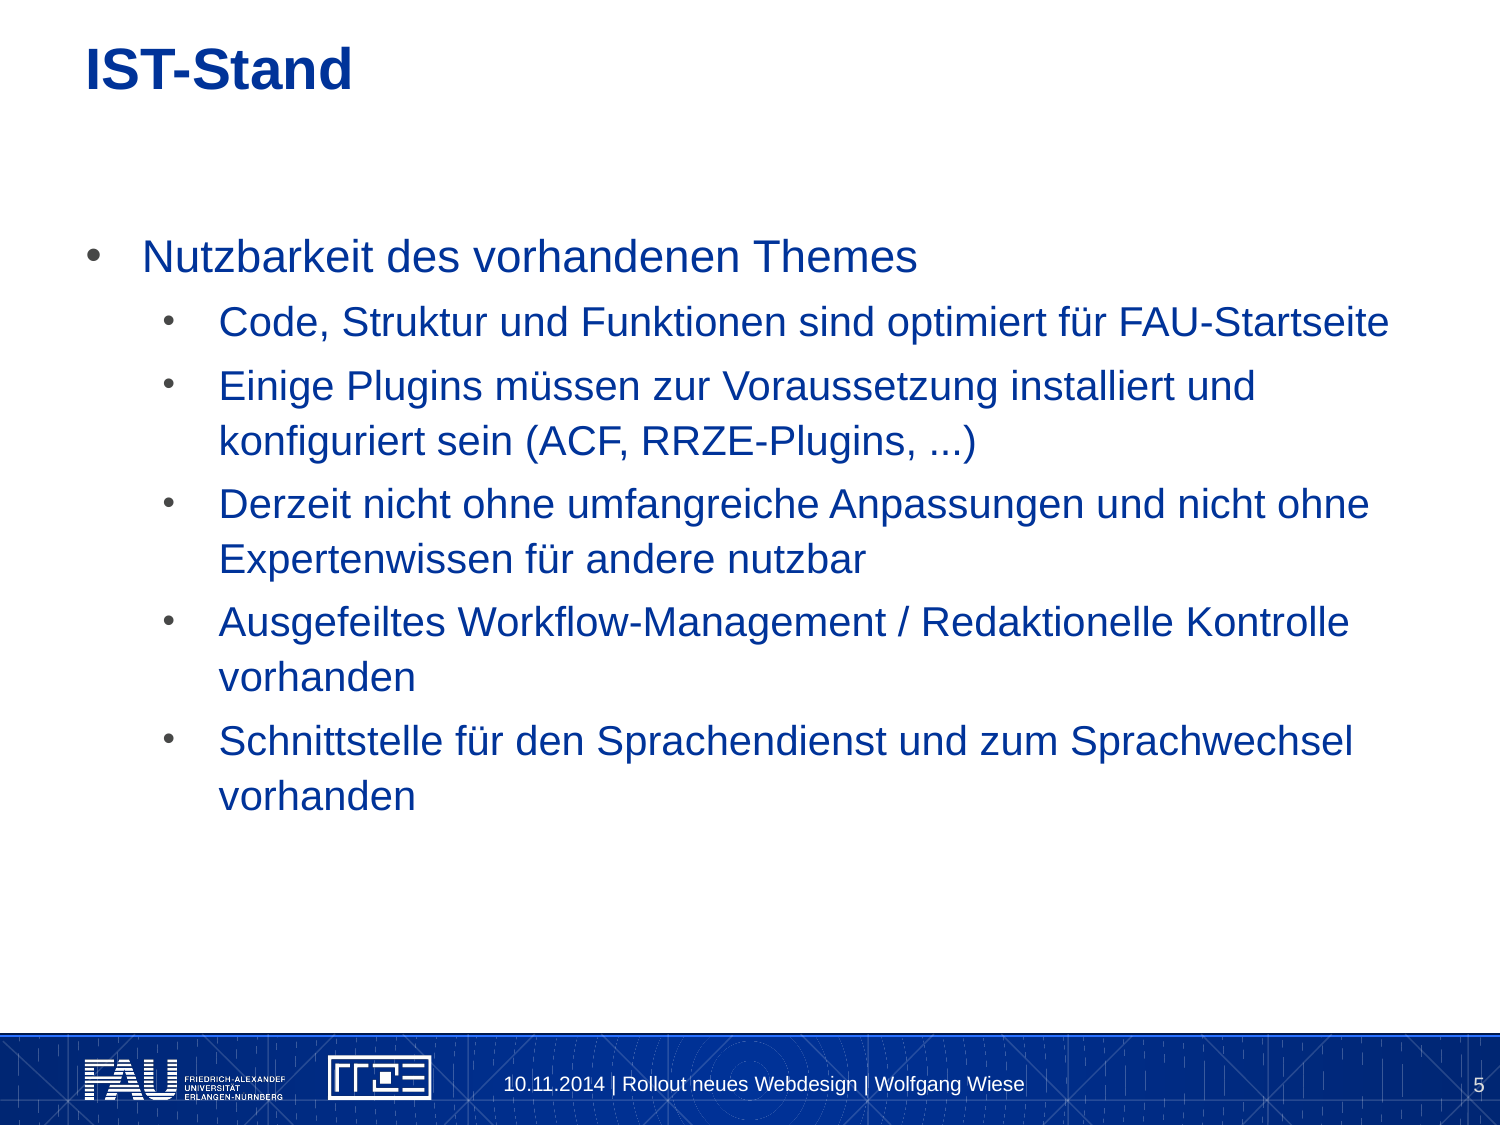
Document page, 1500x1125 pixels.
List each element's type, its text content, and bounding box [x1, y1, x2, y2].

title IST-Stand [85, 31, 1415, 180]
footer 10.11.2014 | Rollout neues Webdesign | Wolfgang Wiese [488, 1062, 1373, 1099]
list Nutzbarkeit des vorhandenen Themes Code, Struktur und Funktionen sind optimiert für FAU-Startseite Einige Plugins müssen zur Voraussetzung installiert und konfiguriert sein (ACF, RRZE-Plugins, ...) Derzeit nicht ohne umfangreiche Anpassungen und nicht ohne Expertenwissen für andere nutzbar Ausgefeiltes Workflow-Management / Redaktionelle Kontrolle vorhanden Schnittstelle für den Sprachendienst und zum Sprachwechsel vorhanden [85, 221, 1415, 990]
